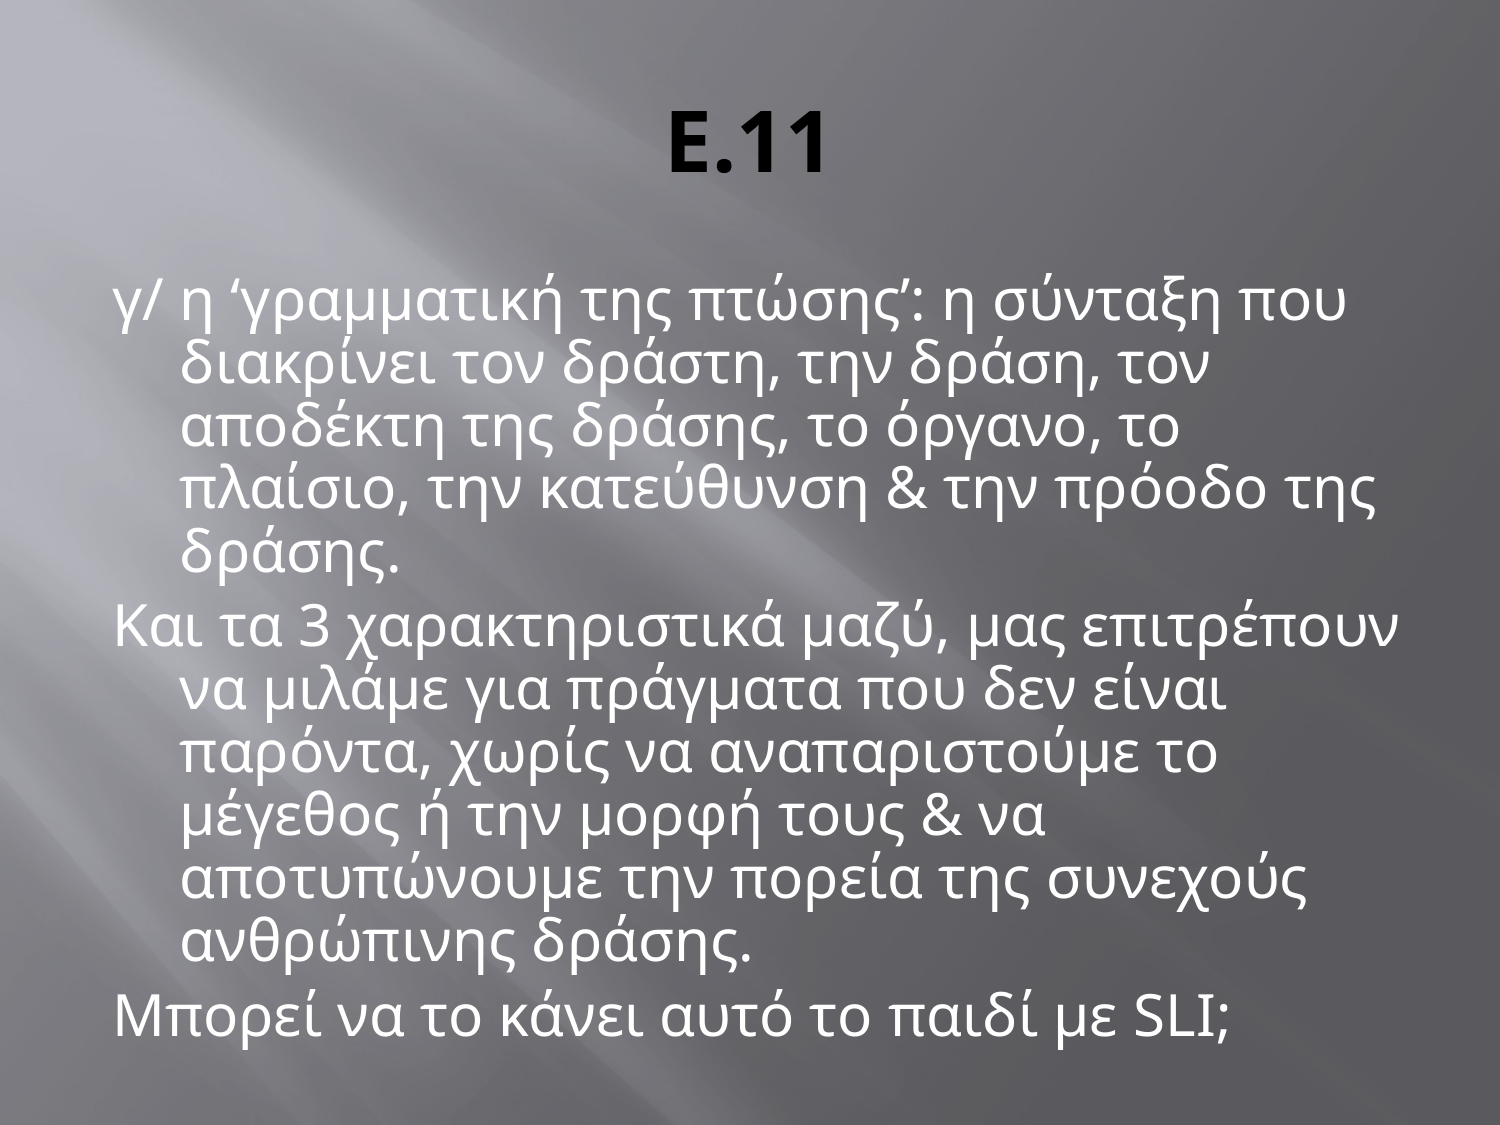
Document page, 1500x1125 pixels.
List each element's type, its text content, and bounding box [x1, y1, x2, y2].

list γ/ η ‘γραμματική της πτώσης’: η σύνταξη που διακρίνει τον δράστη, την δράση, τον αποδέκτη της δράσης, το όργανο, το πλαίσιο, την κατεύθυνση & την πρόοδο της δράσης. Και τα 3 χαρακτηριστικά μαζύ, μας επιτρέπουν να μιλάμε για πράγματα που δεν είναι παρόντα, χωρίς να αναπαριστούμε το μέγεθος ή την μορφή τους & να αποτυπώνουμε την πορεία της συνεχούς ανθρώπινης δράσης. Μπορεί να το κάνει αυτό το παιδί με SLI; [75, 262, 1425, 1035]
title Ε.11 [75, 45, 1425, 233]
